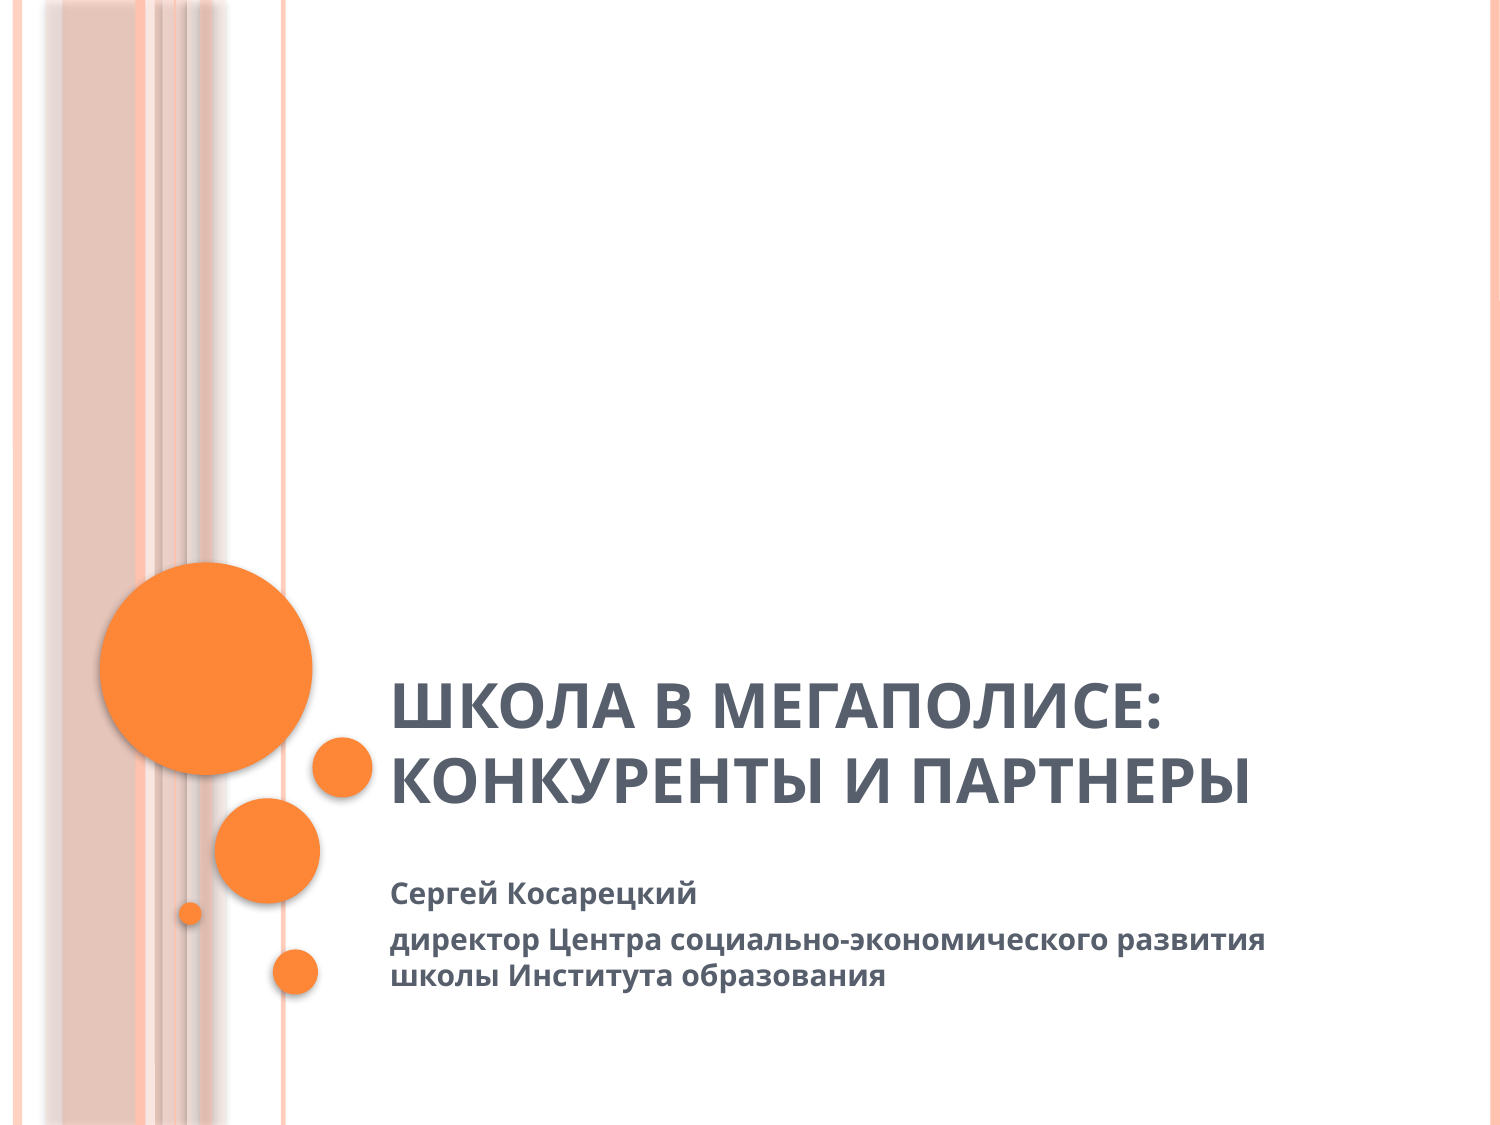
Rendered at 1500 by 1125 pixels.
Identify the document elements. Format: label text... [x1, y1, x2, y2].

title Школа в мегаполисе: конкуренты и партнеры [375, 149, 1388, 820]
subtitle Сергей Косарецкий директор Центра социально-экономического развития школы Института образования [375, 820, 1388, 1046]
